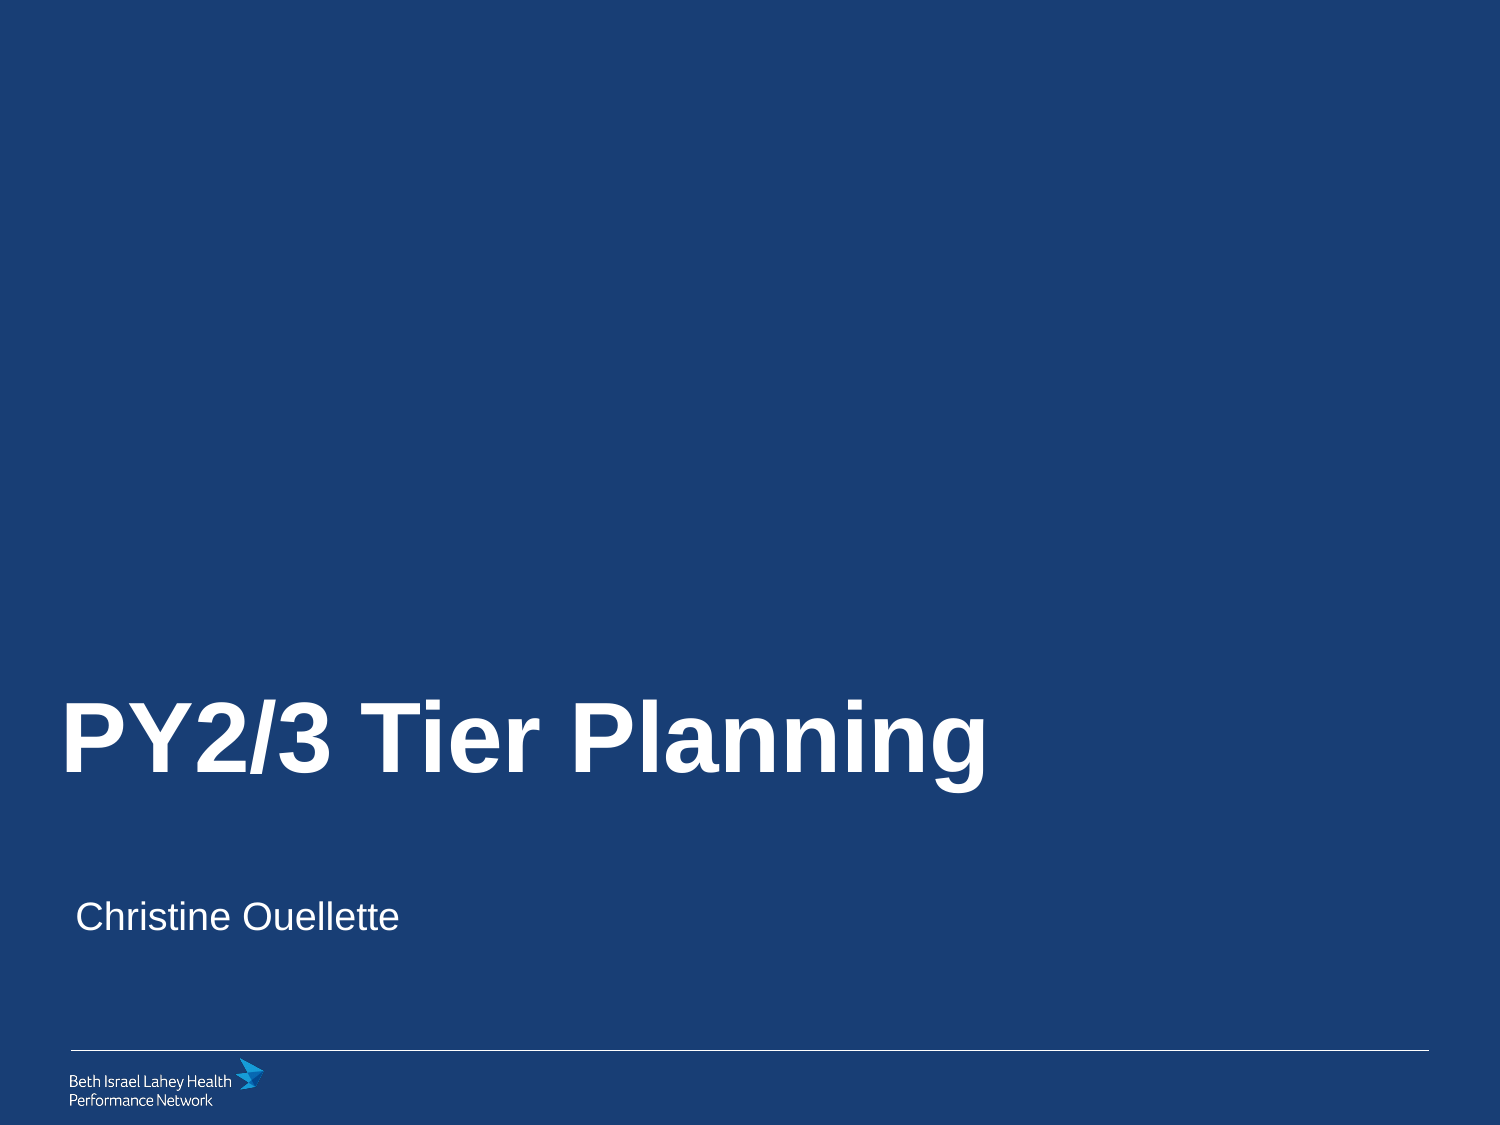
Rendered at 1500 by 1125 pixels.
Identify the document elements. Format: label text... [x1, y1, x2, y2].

picture [70, 1058, 264, 1106]
text_box Christine Ouellette [60, 883, 531, 947]
title PY2/3 Tier Planning [60, 672, 1430, 849]
